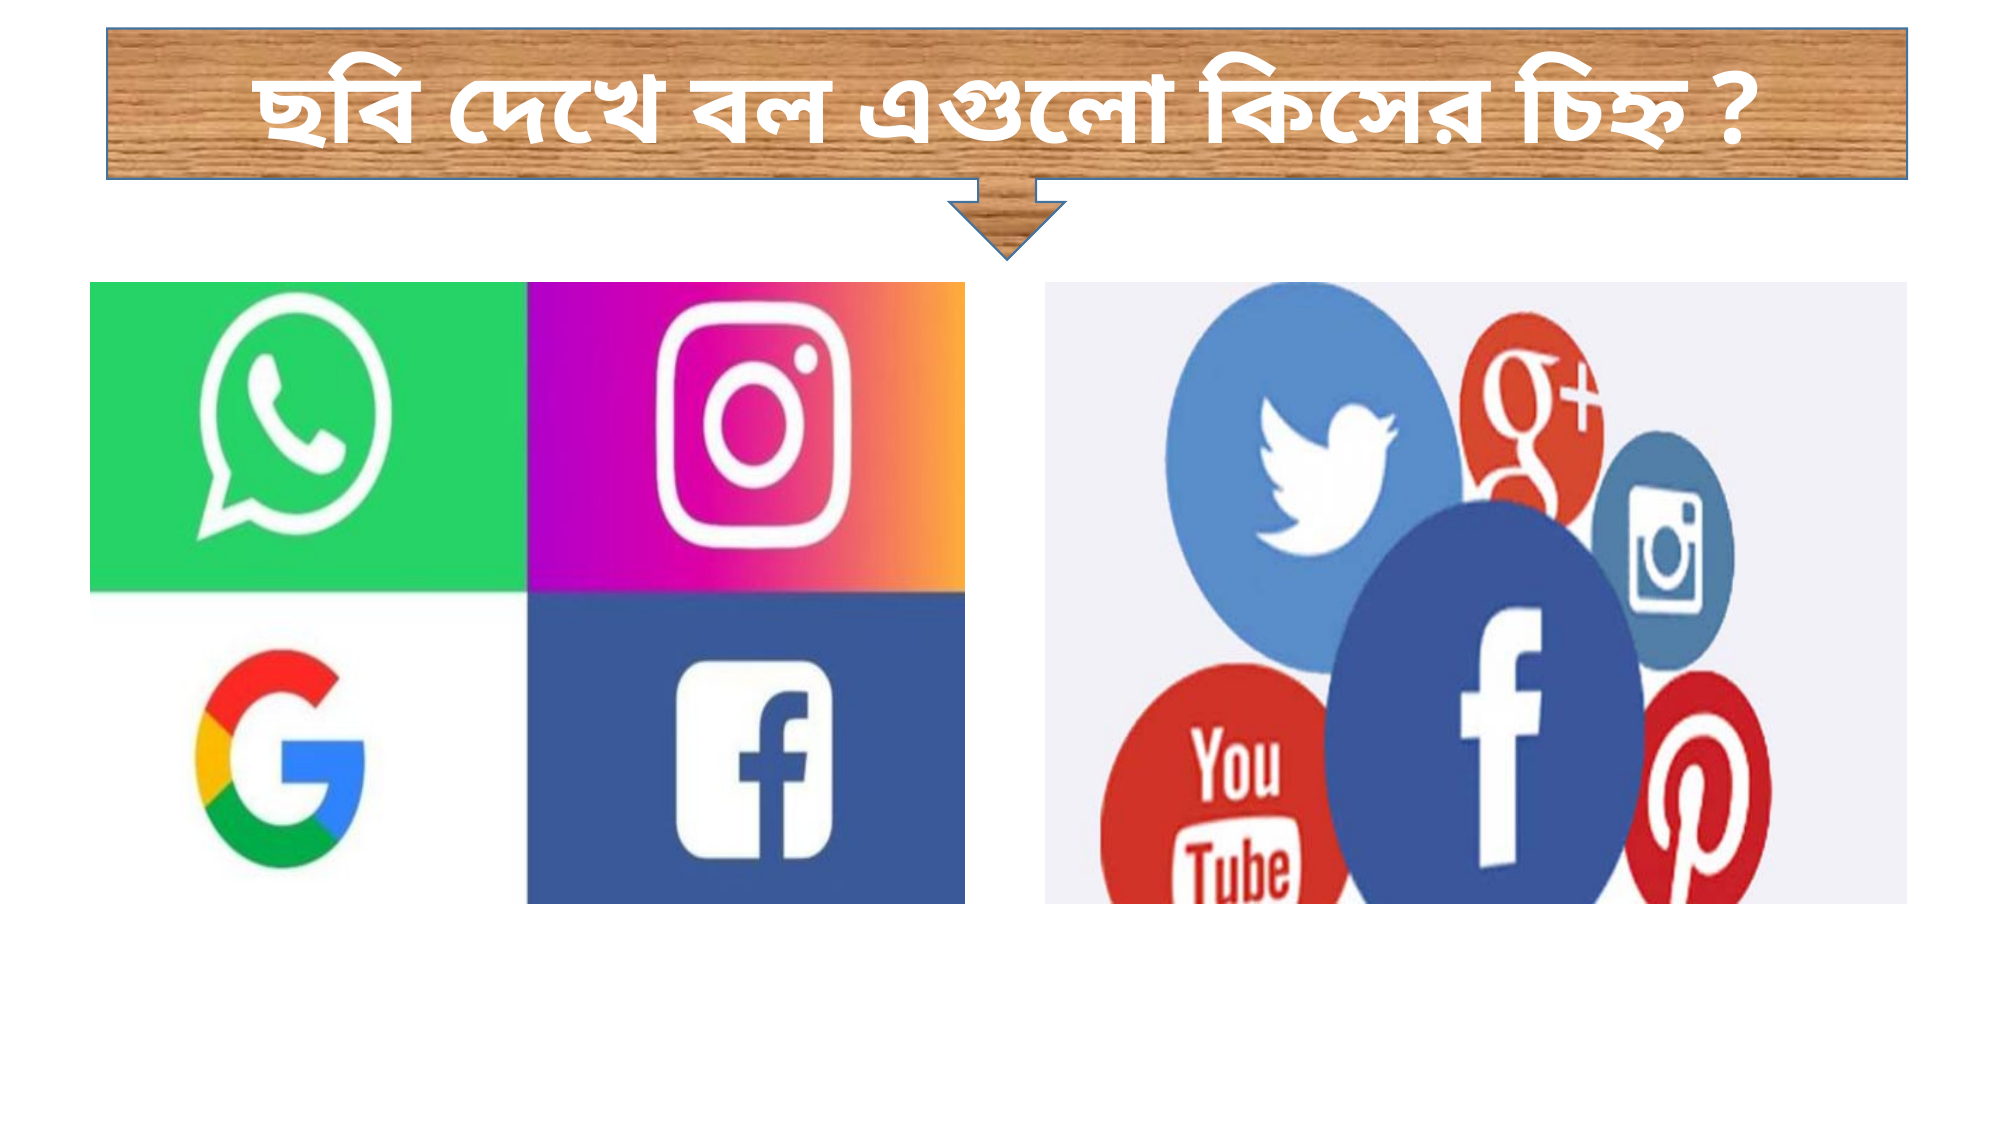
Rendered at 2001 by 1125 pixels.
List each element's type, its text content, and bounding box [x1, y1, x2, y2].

text_box ছবি দেখে বল এগুলো কিসের চিহ্ন ? [106, 27, 1909, 262]
picture [90, 281, 966, 905]
picture [1045, 281, 1908, 905]
